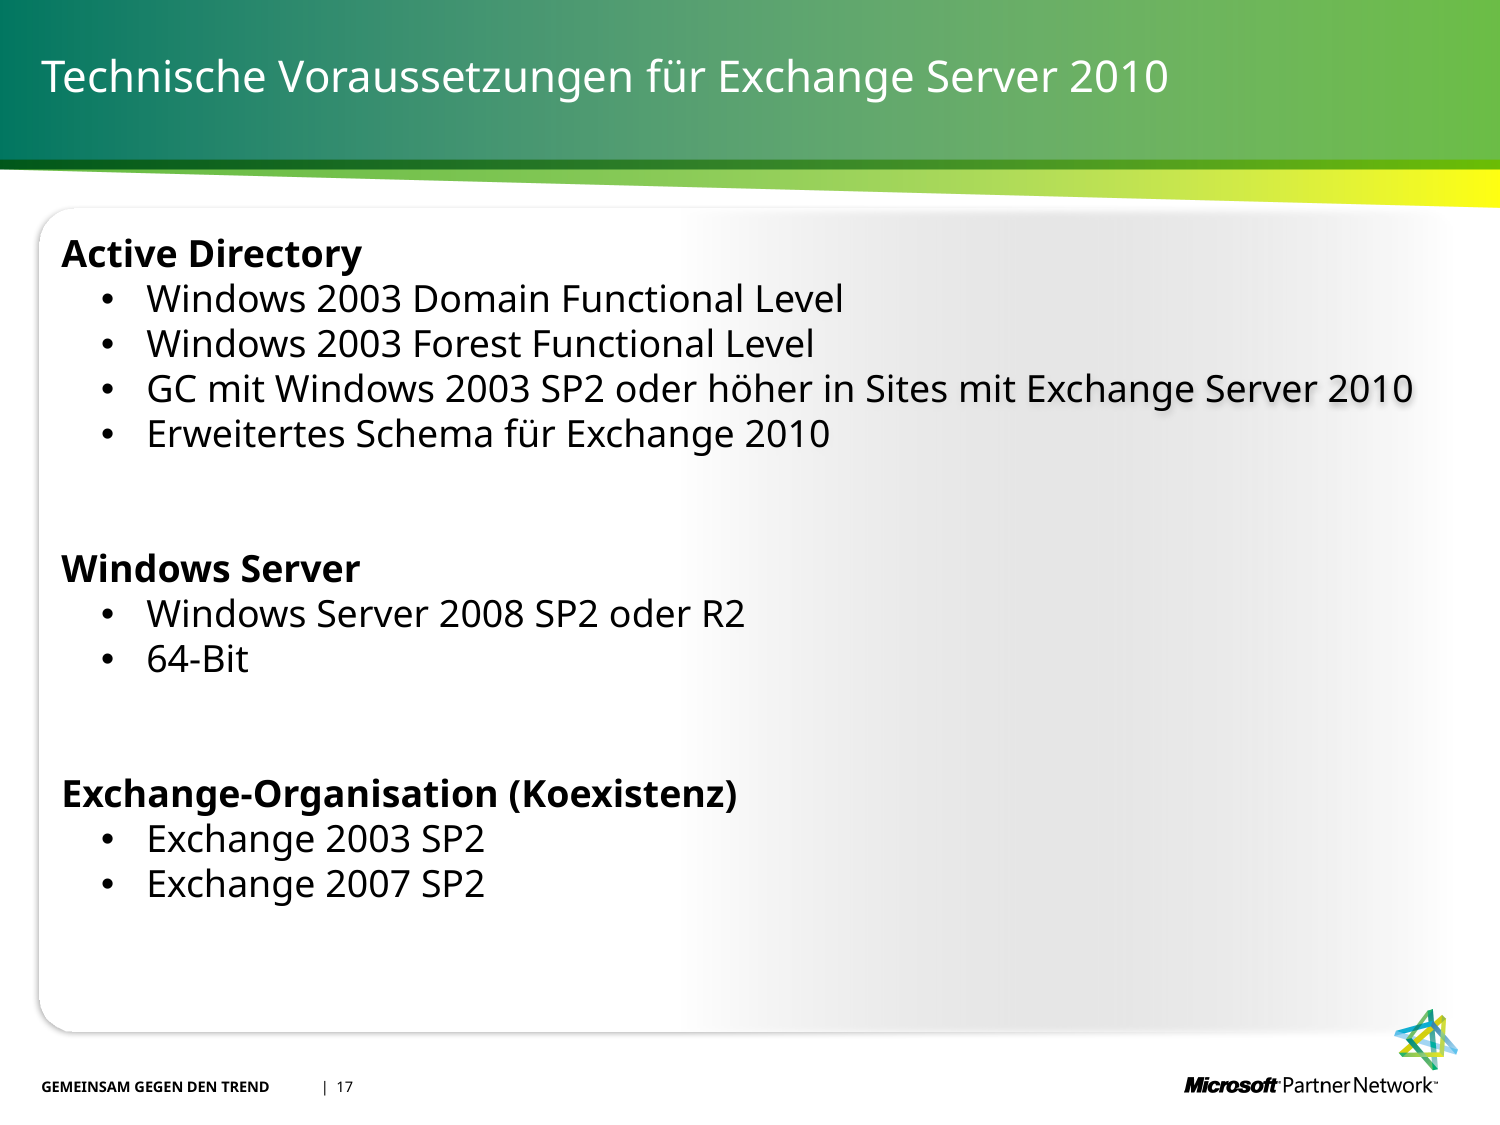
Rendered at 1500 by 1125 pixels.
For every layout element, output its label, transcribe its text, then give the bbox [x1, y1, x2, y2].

text_box Active Directory Windows 2003 Domain Functional Level Windows 2003 Forest Functional Level GC mit Windows 2003 SP2 oder höher in Sites mit Exchange Server 2010 Erweitertes Schema für Exchange 2010 Windows Server Windows Server 2008 SP2 oder R2 64-Bit Exchange-Organisation (Koexistenz) Exchange 2003 SP2 Exchange 2007 SP2 [38, 207, 1463, 1033]
picture [0, 0, 1500, 208]
slide_number | 17 [313, 1075, 423, 1100]
title Technische Voraussetzungen für Exchange Server 2010 [41, 41, 1462, 114]
picture [1184, 1015, 1458, 1093]
footer GEMEINSAM GEGEN DEN TREND [41, 1075, 313, 1100]
